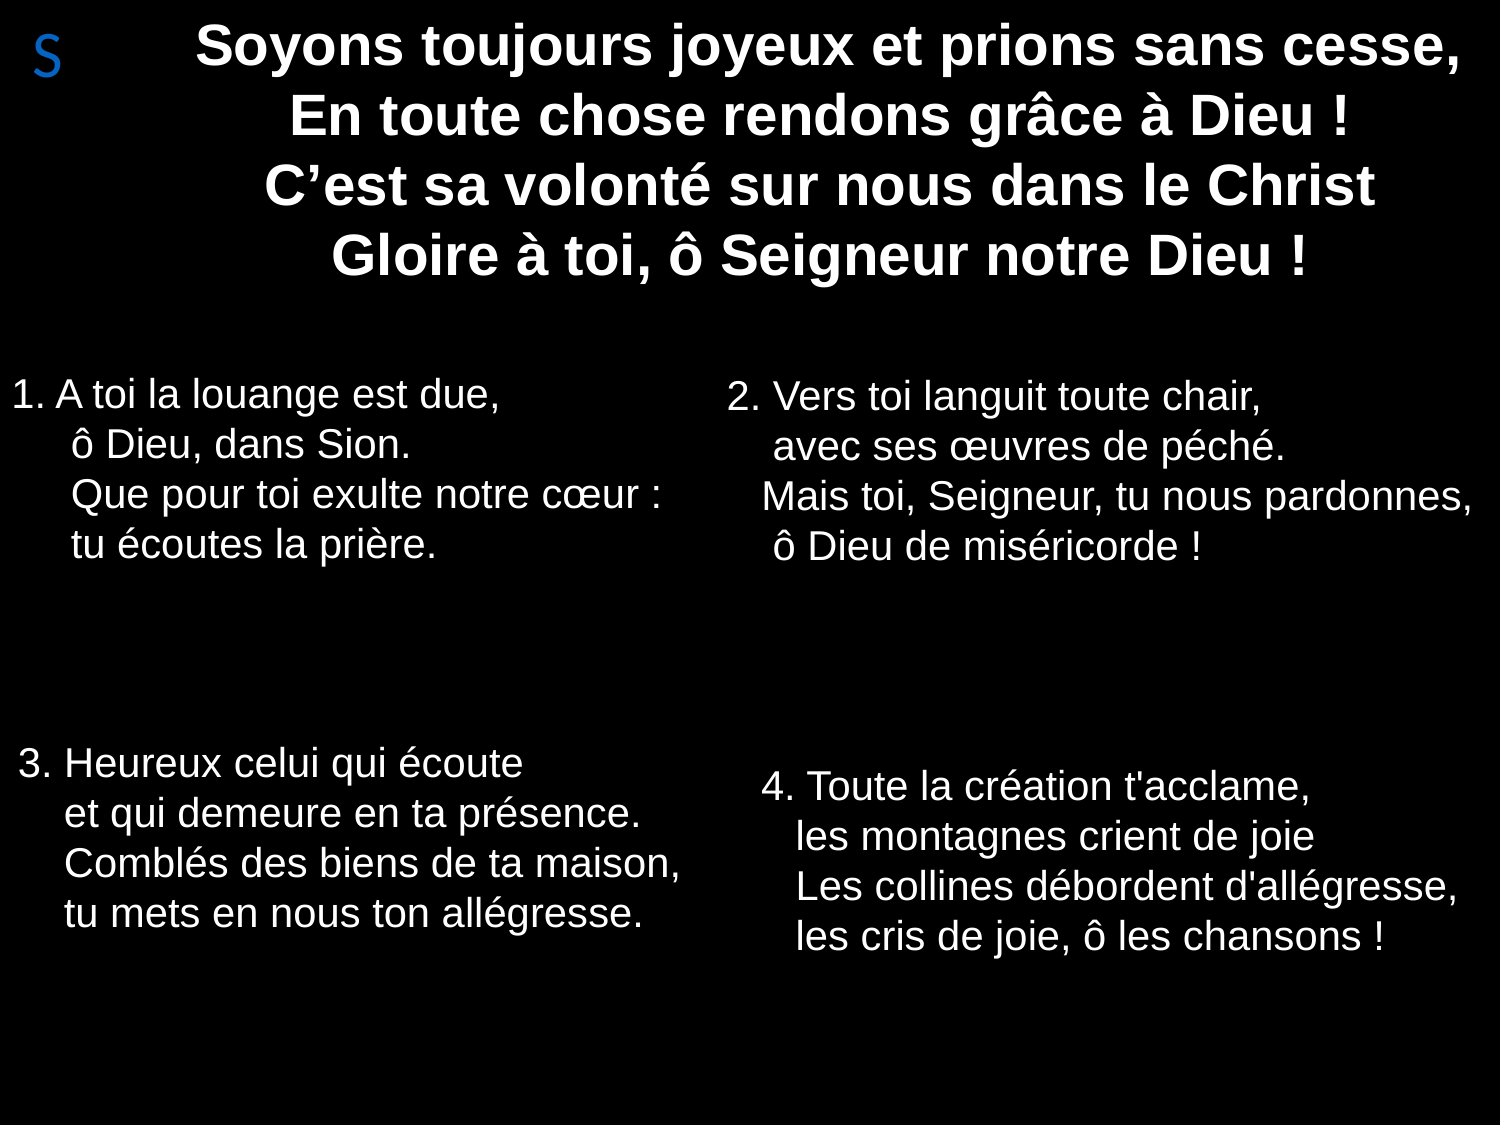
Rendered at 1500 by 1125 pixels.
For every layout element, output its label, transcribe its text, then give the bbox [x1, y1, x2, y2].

text_box 3. Heureux celui qui écoute et qui demeure en ta présence. Comblés des biens de ta maison, tu mets en nous ton allégresse. [0, 728, 733, 944]
text_box 4. Toute la création t'acclame, les montagnes crient de joie Les collines débordent d'allégresse, les cris de joie, ô les chansons ! [660, 751, 1488, 967]
text_box 2. Vers toi languit toute chair, avec ses œuvres de péché. Mais toi, Seigneur, tu nous pardonnes, ô Dieu de miséricorde ! [637, 361, 1500, 627]
text_box Soyons toujours joyeux et prions sans cesse, En toute chose rendons grâce à Dieu ! C’est sa volonté sur nous dans le Christ Gloire à toi, ô Seigneur notre Dieu ! [159, 0, 1483, 361]
text_box 1. A toi la louange est due, ô Dieu, dans Sion. Que pour toi exulte notre cœur : tu écoutes la prière. [0, 359, 733, 575]
text_box S [17, 3, 89, 99]
